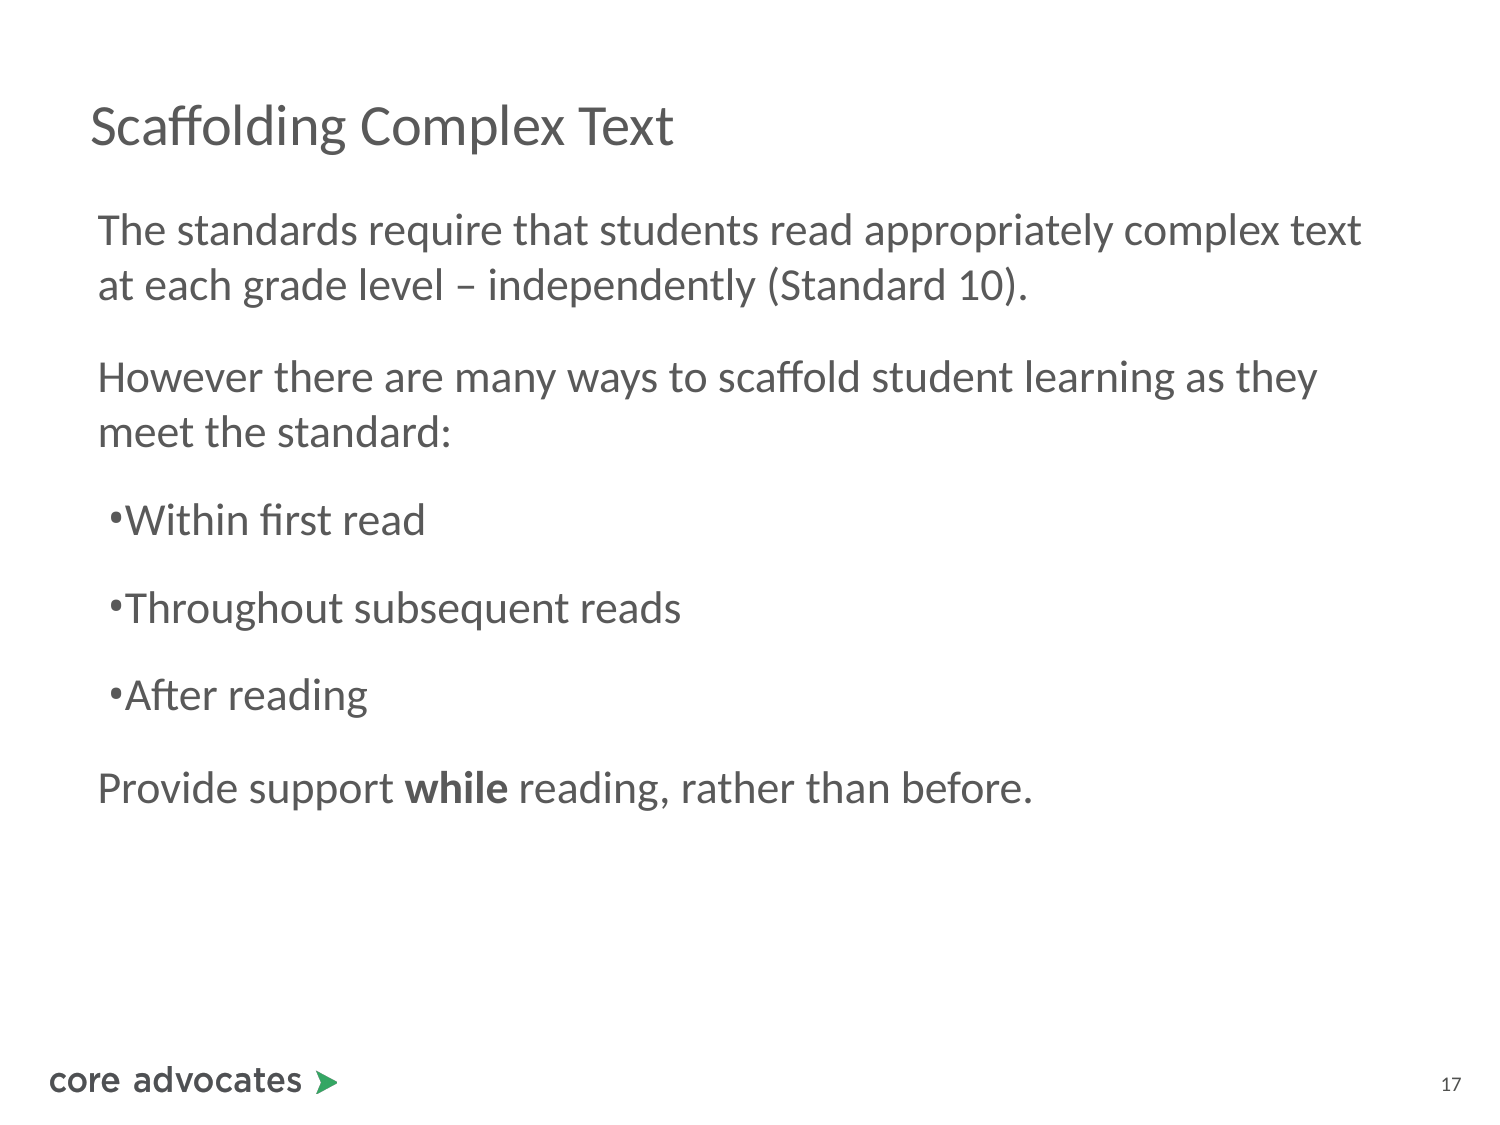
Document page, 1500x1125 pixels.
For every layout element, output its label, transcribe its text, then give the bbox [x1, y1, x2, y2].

text_box 17 [1136, 1073, 1487, 1125]
list The standards require that students read appropriately complex text at each grade level – independently (Standard 10). However there are many ways to scaffold student learning as they meet the standard: Within first read Throughout subsequent reads After reading Provide support while reading, rather than before. [82, 192, 1418, 869]
title Scaffolding Complex Text [75, 70, 1425, 175]
picture [50, 1066, 337, 1094]
